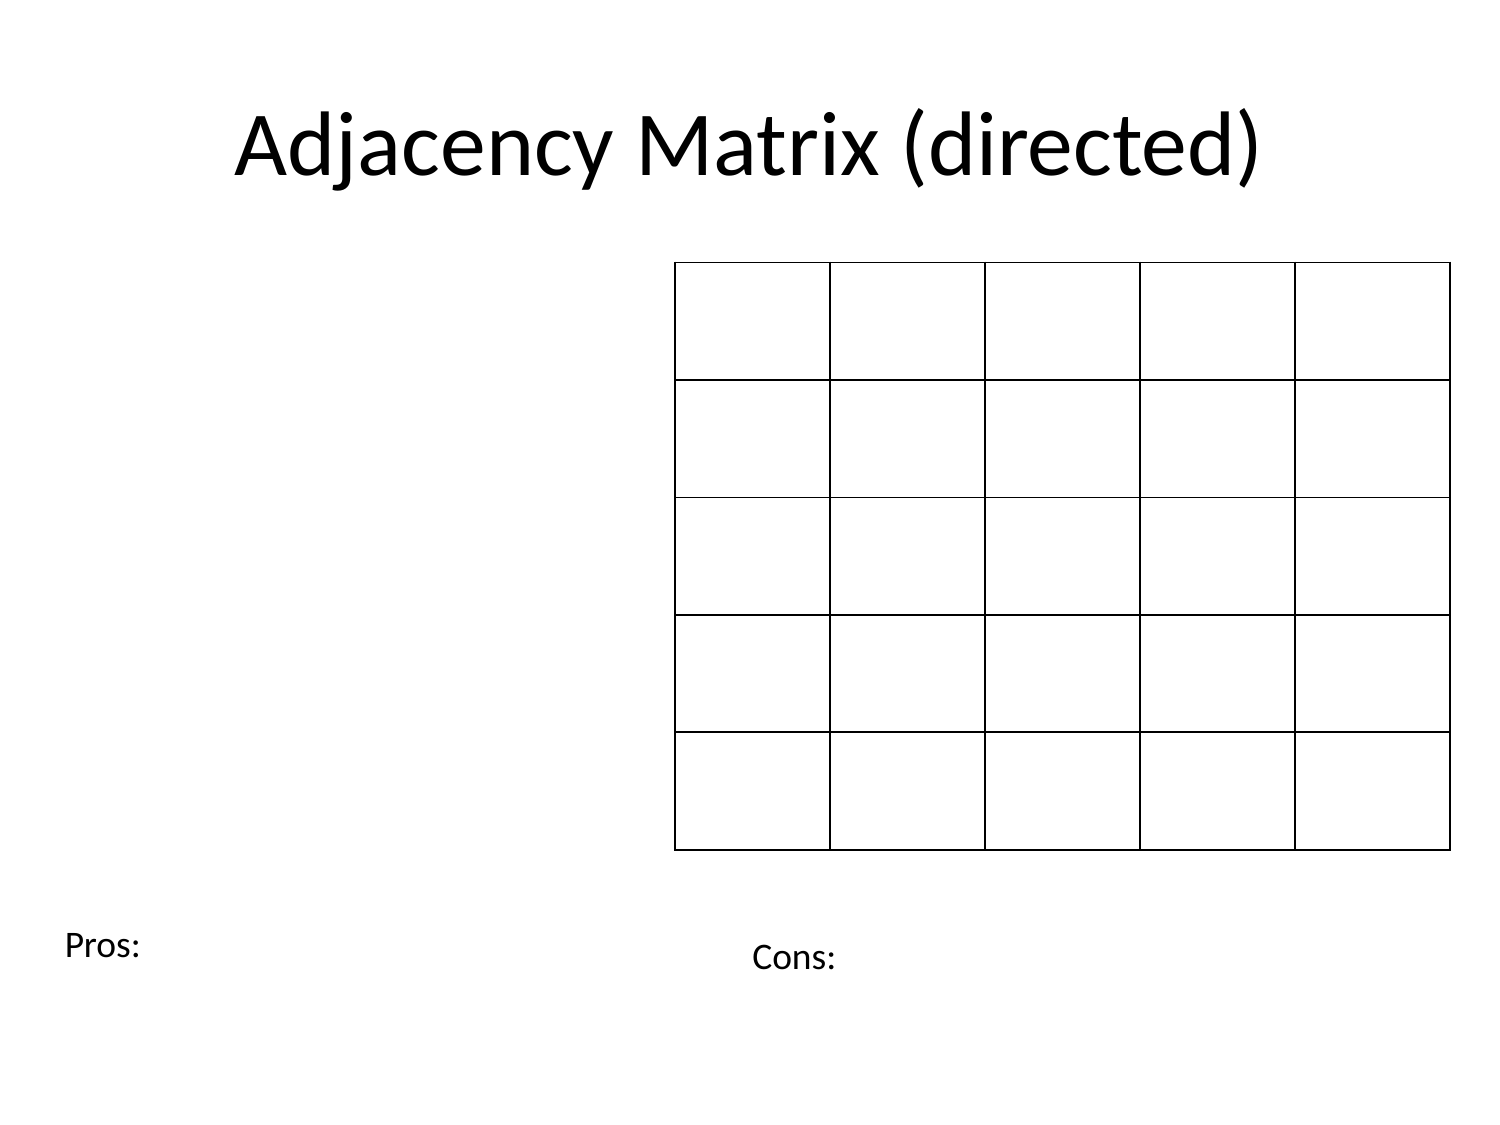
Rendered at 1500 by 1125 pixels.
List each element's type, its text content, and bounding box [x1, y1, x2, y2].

table_cell [831, 616, 984, 731]
table_cell [986, 733, 1139, 849]
table_cell [676, 616, 829, 731]
table_cell [831, 733, 984, 849]
table_cell [986, 498, 1139, 614]
table_header [1296, 263, 1449, 379]
table_header [831, 263, 984, 379]
text_box Pros: [50, 912, 613, 973]
table_cell [831, 381, 984, 497]
text_box Cons: [737, 924, 1300, 985]
table_cell [1296, 616, 1449, 731]
table_cell [1141, 733, 1294, 849]
table_cell [986, 381, 1139, 497]
table_cell [676, 498, 829, 614]
table_header [986, 263, 1139, 379]
title Adjacency Matrix (directed) [75, 45, 1425, 233]
table_cell [1141, 498, 1294, 614]
table_cell [676, 733, 829, 849]
table_cell [676, 381, 829, 497]
table_header [1141, 263, 1294, 379]
table_cell [986, 616, 1139, 731]
table_cell [1141, 381, 1294, 497]
table_cell [831, 498, 984, 614]
table_cell [1141, 616, 1294, 731]
table_cell [1296, 498, 1449, 614]
table_cell [1296, 381, 1449, 497]
table_cell [1296, 733, 1449, 849]
table_header [676, 263, 829, 379]
